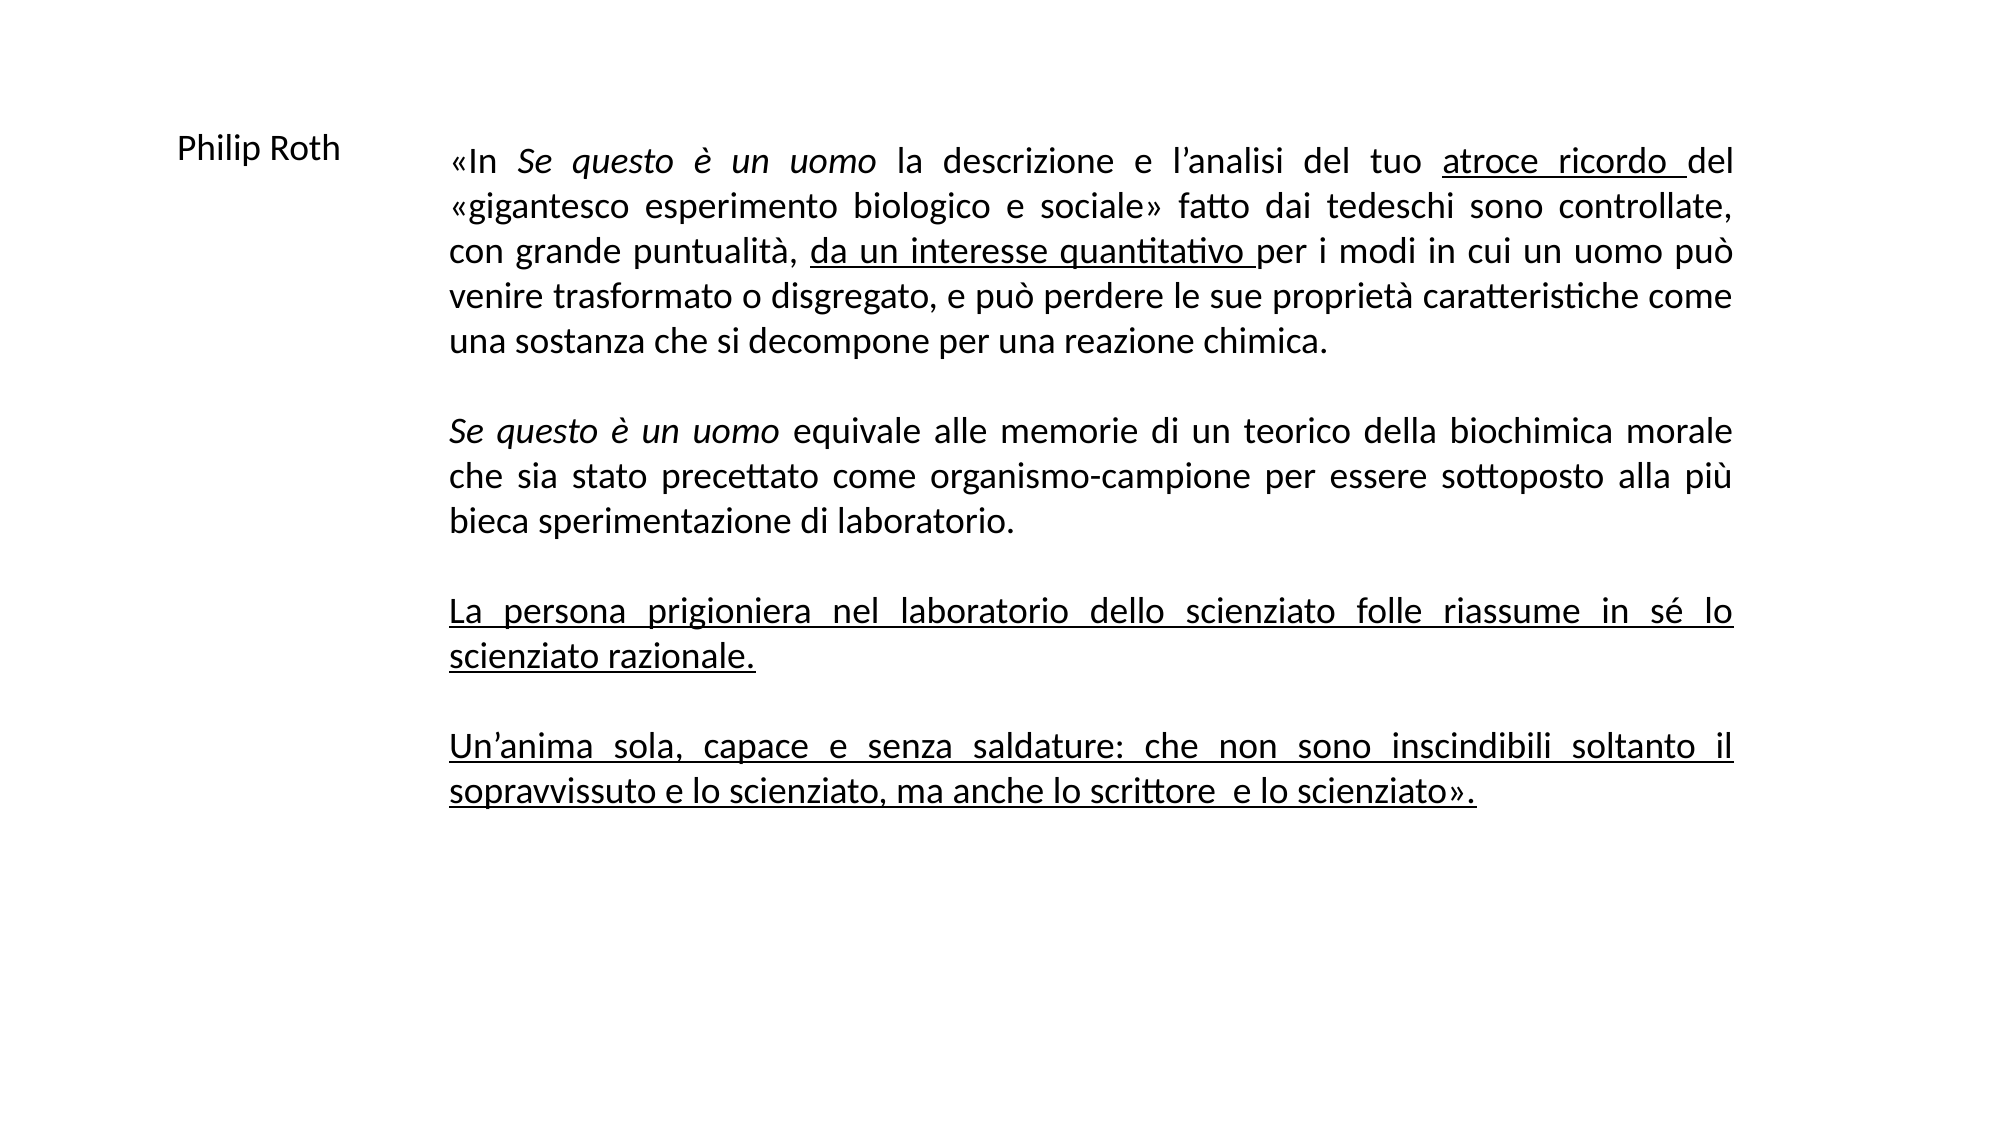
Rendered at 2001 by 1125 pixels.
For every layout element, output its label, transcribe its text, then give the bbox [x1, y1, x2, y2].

text_box Philip Roth [162, 115, 474, 176]
text_box «In Se questo è un uomo la descrizione e l’analisi del tuo atroce ricordo del «gigantesco esperimento biologico e sociale» fatto dai tedeschi sono controllate, con grande puntualità, da un interesse quantitativo per i modi in cui un uomo può venire trasformato o disgregato, e può perdere le sue proprietà caratteristiche come una sostanza che si decompone per una reazione chimica. Se questo è un uomo equivale alle memorie di un teorico della biochimica morale che sia stato precettato come organismo-campione per essere sottoposto alla più bieca sperimentazione di laboratorio. La persona prigioniera nel laboratorio dello scienziato folle riassume in sé lo scienziato razionale. Un’anima sola, capace e senza saldature: che non sono inscindibili soltanto il sopravvissuto e lo scienziato, ma anche lo scrittore e lo scienziato». [434, 128, 1749, 818]
